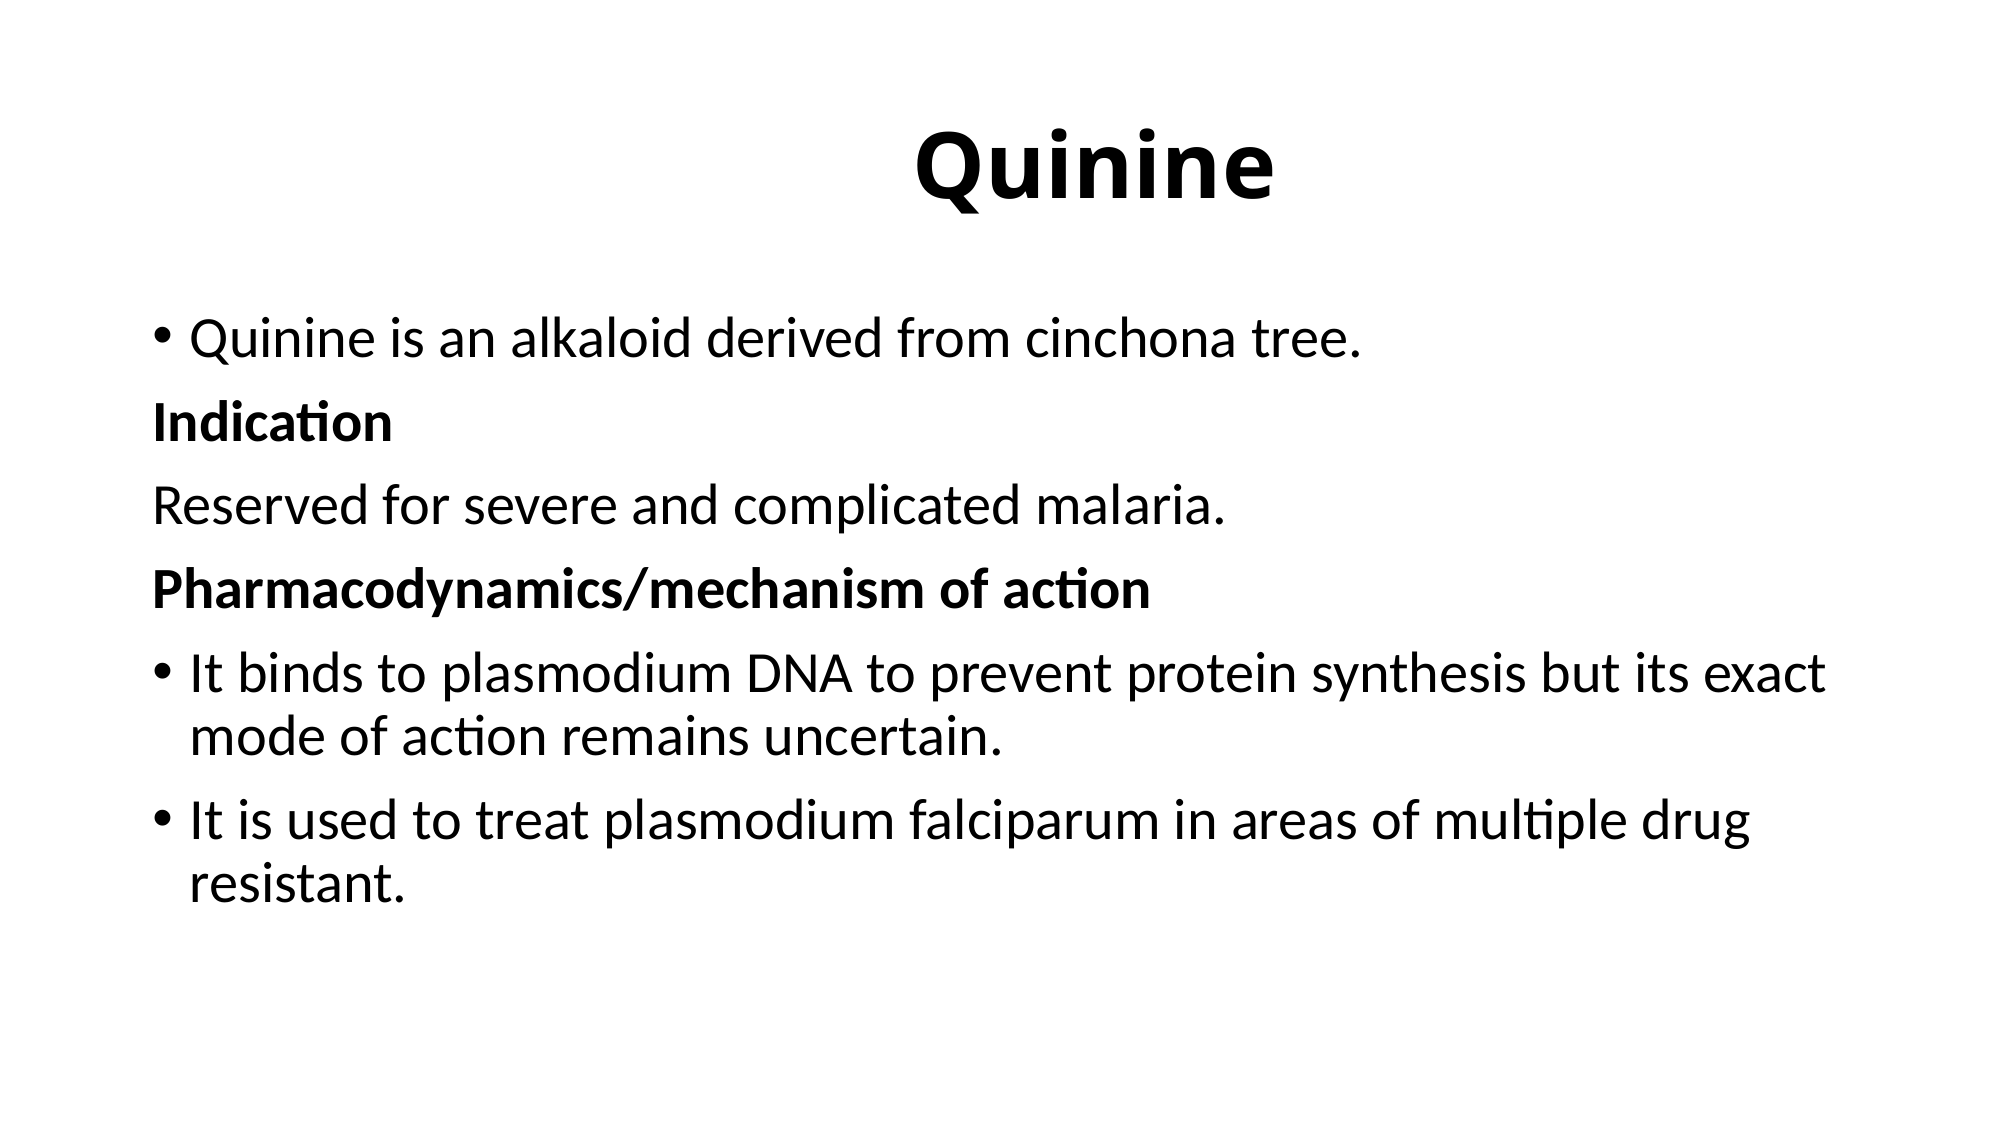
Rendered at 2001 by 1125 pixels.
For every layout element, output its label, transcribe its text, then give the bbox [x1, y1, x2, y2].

list Quinine is an alkaloid derived from cinchona tree. Indication Reserved for severe and complicated malaria. Pharmacodynamics/mechanism of action It binds to plasmodium DNA to prevent protein synthesis but its exact mode of action remains uncertain. It is used to treat plasmodium falciparum in areas of multiple drug resistant. [137, 299, 1863, 1014]
title Quinine [137, 59, 1863, 278]
